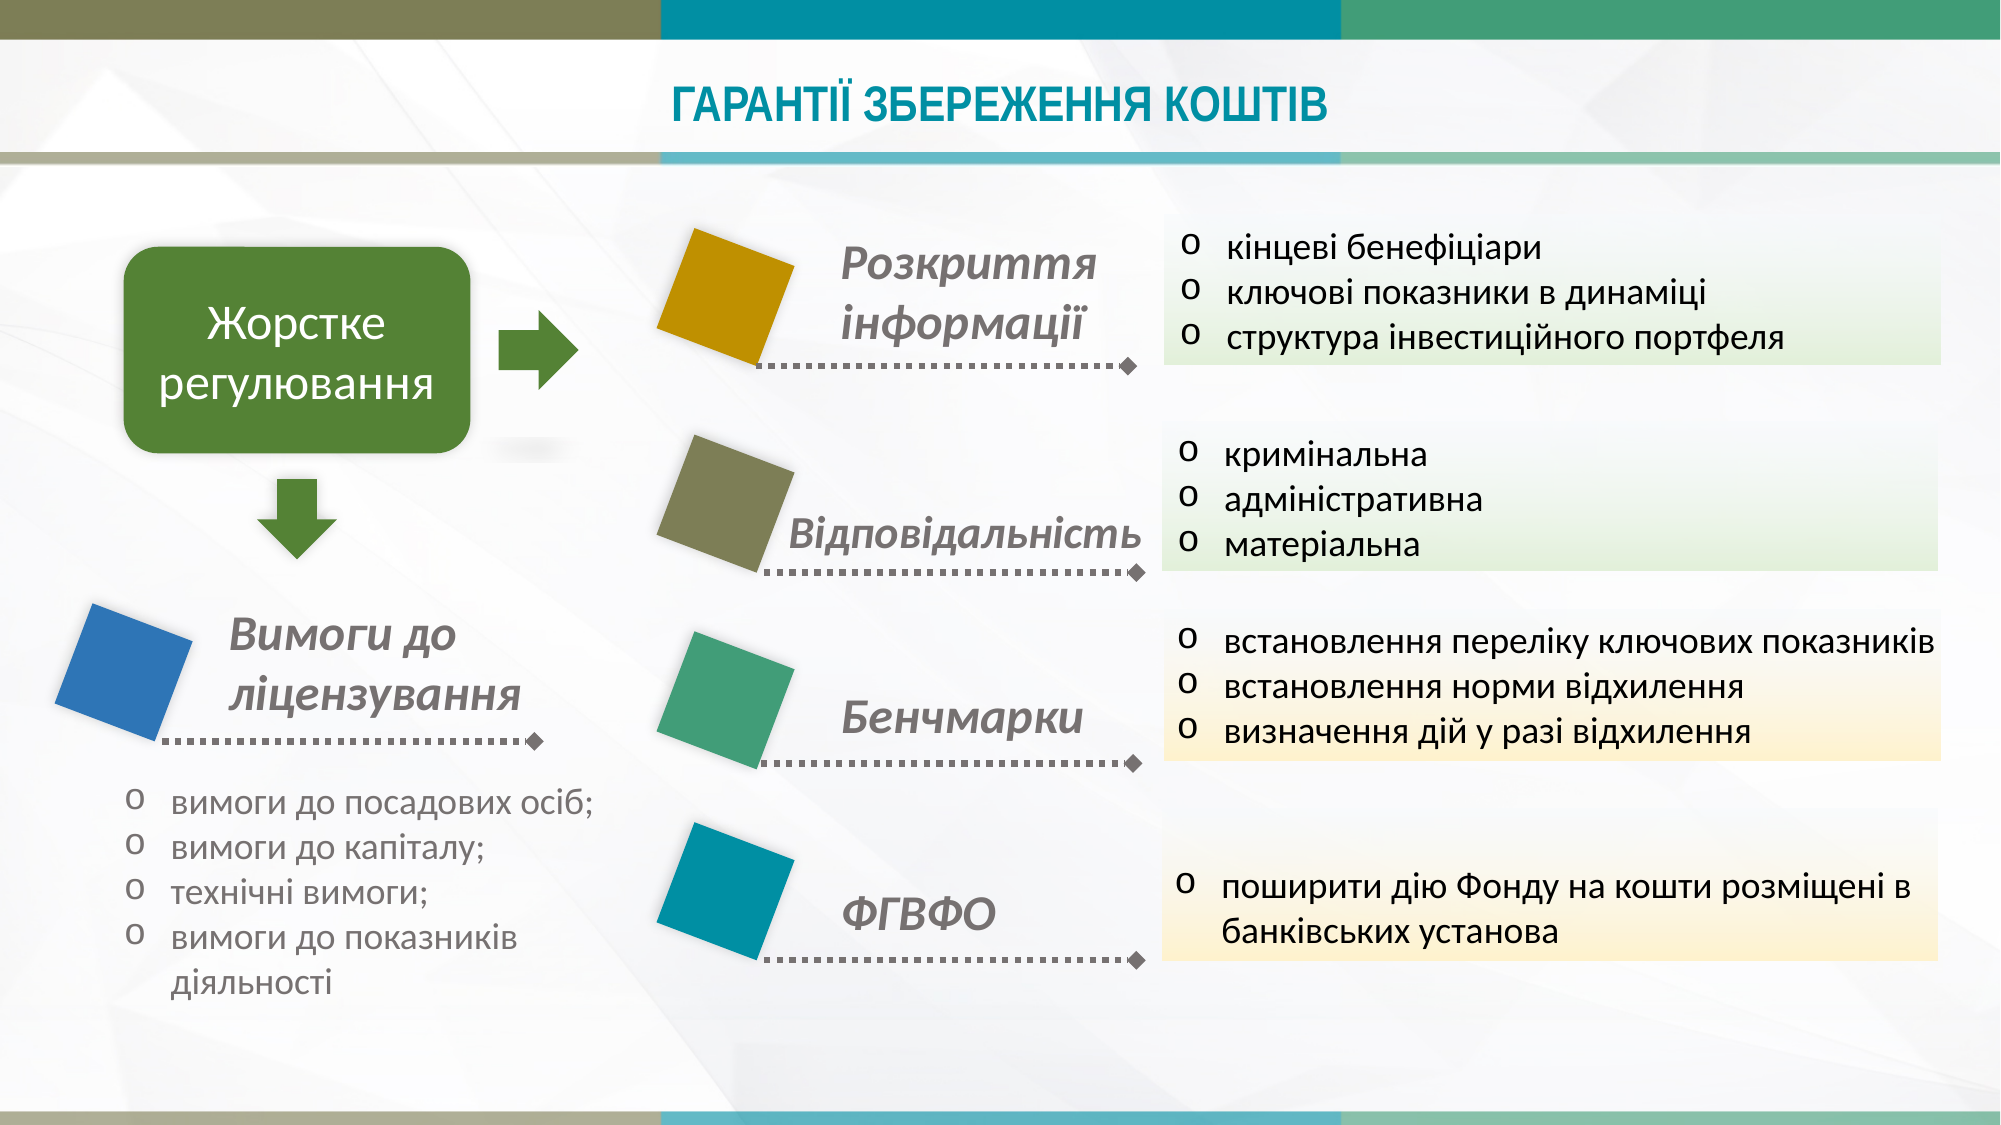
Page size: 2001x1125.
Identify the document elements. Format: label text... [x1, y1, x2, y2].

text_box кінцеві бенефіціари ключові показники в динаміці структура інвестиційного портфеля [1164, 214, 1941, 365]
text_box [254, 478, 340, 561]
text_box [497, 307, 581, 393]
text_box Жорстке регулювання [122, 245, 472, 455]
text_box кримінальна адміністративна матеріальна [1162, 421, 1938, 571]
text_box ФГВФО [825, 872, 1128, 948]
text_box Розкриття інформації [825, 222, 1128, 358]
picture [0, 0, 2001, 1125]
text_box Бенчмарки [825, 676, 1128, 751]
text_box [655, 226, 796, 368]
text_box Вимоги до ліцензування [214, 593, 539, 729]
text_box [655, 433, 796, 574]
text_box Відповідальність [773, 495, 1162, 565]
text_box вимоги до посадових осіб; вимоги до капіталу; технічні вимоги; вимоги до показників діяльності [108, 769, 626, 1010]
text_box ГАРАНТІЇ ЗБЕРЕЖЕННЯ КОШТІВ [0, 64, 2000, 152]
text_box встановлення переліку ключових показників встановлення норми відхилення визначення дій у разі відхилення [1164, 609, 1941, 761]
text_box [53, 601, 194, 743]
text_box [655, 820, 796, 962]
text_box поширити дію Фонду на кошти розміщені в банківських установа [1162, 808, 1938, 961]
text_box [655, 629, 796, 771]
